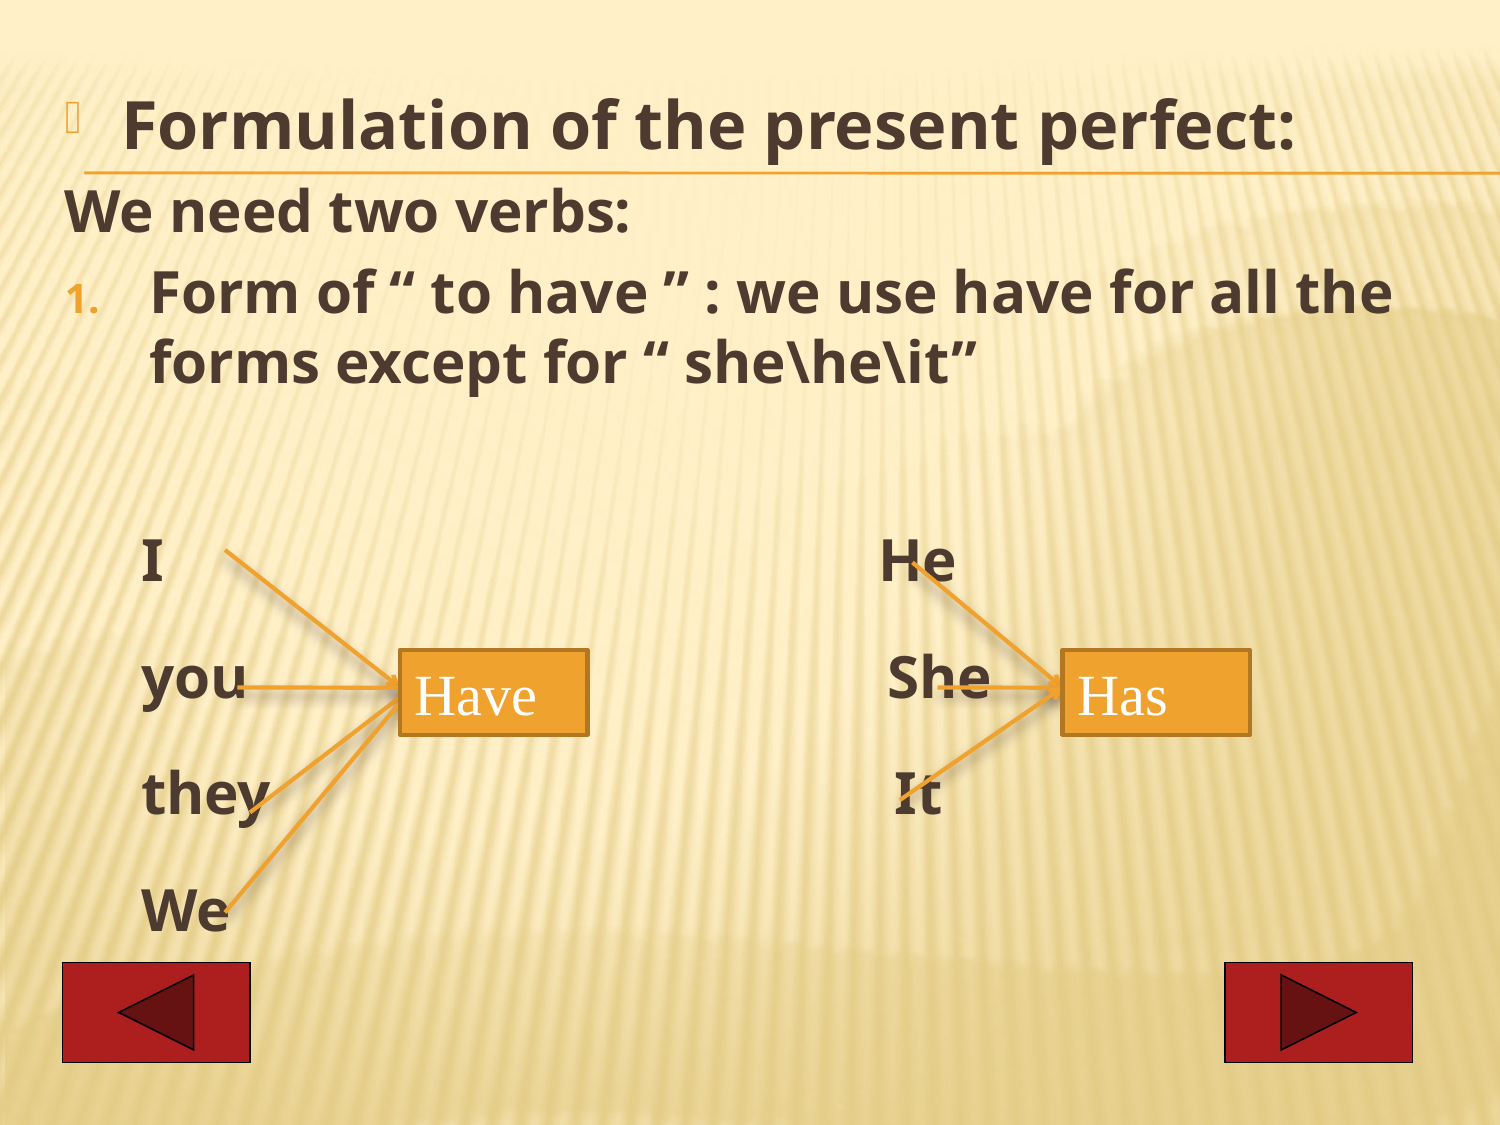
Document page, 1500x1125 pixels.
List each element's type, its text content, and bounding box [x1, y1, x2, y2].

text_box [1224, 962, 1413, 1063]
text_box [224, 549, 401, 688]
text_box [912, 562, 1063, 686]
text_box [205, 705, 432, 895]
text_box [249, 687, 413, 704]
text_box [899, 687, 1063, 801]
text_box Have [410, 648, 590, 737]
text_box [62, 962, 250, 1063]
text_box Has [1072, 648, 1252, 737]
list Formulation of the present perfect: We need two verbs: Form of “ to have ” : we use have for all the forms except for “ she\he\it” I He you She they It We [50, 75, 1475, 998]
